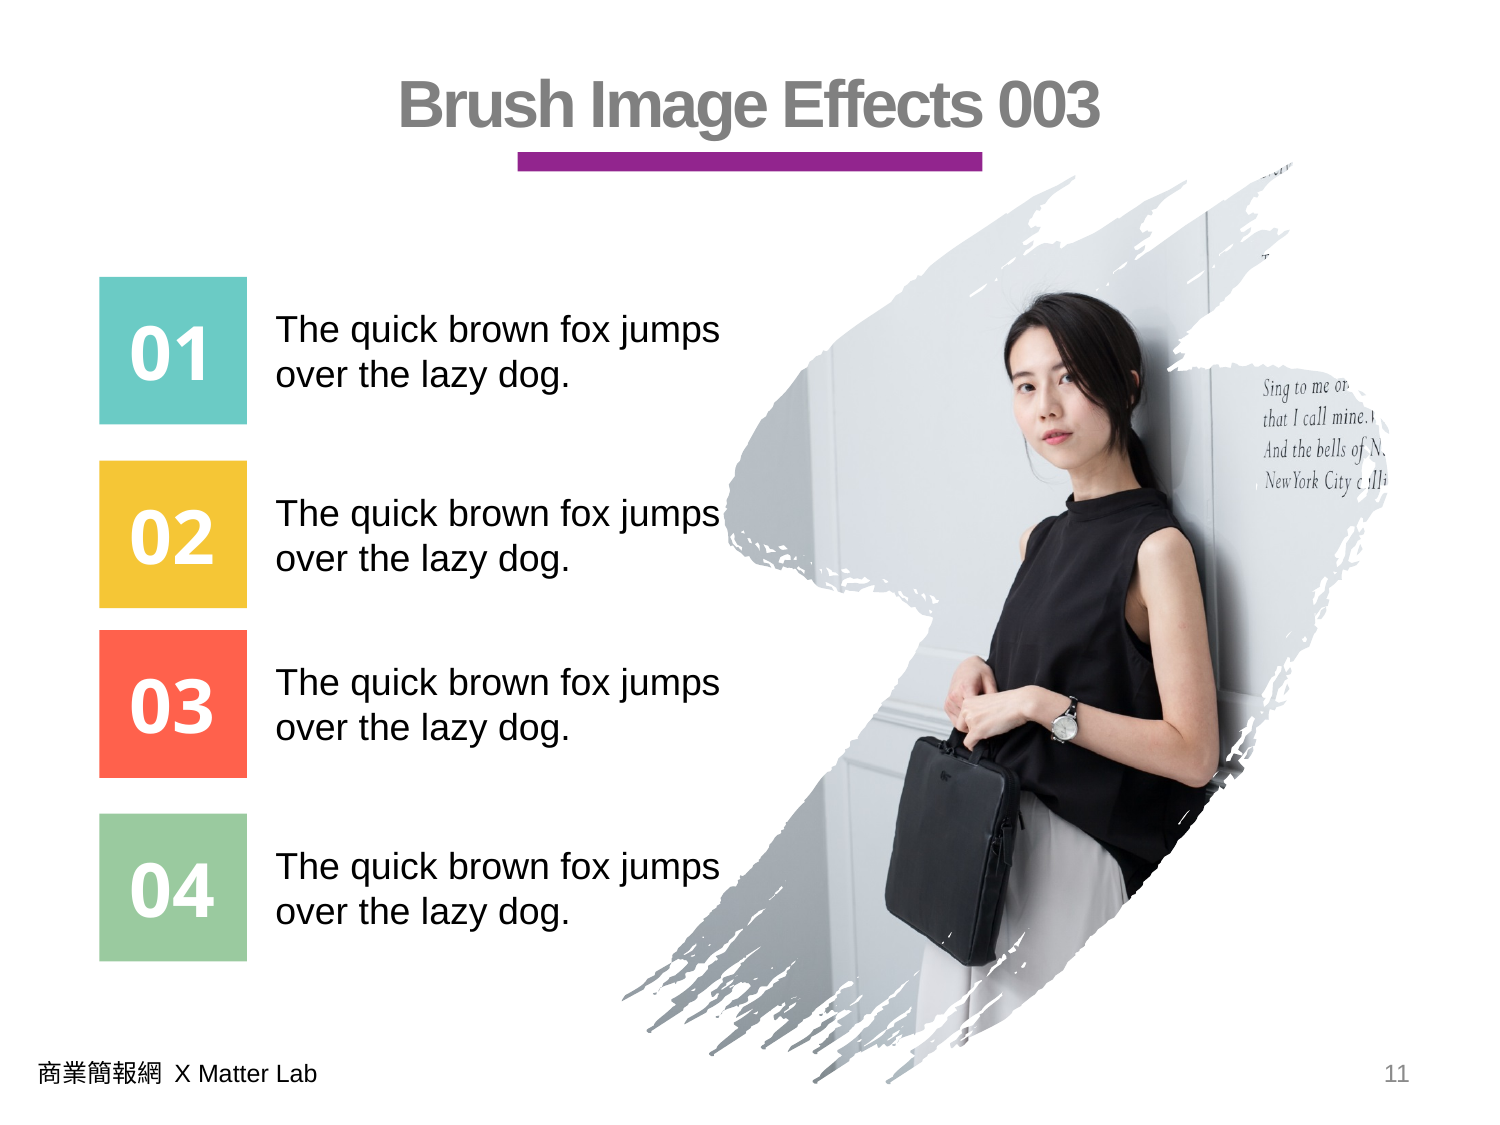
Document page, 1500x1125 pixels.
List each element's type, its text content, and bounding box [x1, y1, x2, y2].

text_box 03 [97, 628, 249, 780]
text_box The quick brown fox jumps over the lazy dog. [260, 481, 616, 587]
slide_number 10 [1074, 1042, 1425, 1103]
picture [621, 161, 1390, 1085]
text_box The quick brown fox jumps over the lazy dog. [260, 650, 616, 756]
text_box The quick brown fox jumps over the lazy dog. [260, 297, 616, 403]
text_box 04 [97, 812, 249, 963]
text_box 02 [97, 458, 249, 610]
footer 商業簡報網 X Matter Lab [23, 1042, 499, 1103]
text_box 01 [97, 275, 249, 427]
text_box The quick brown fox jumps over the lazy dog. [260, 834, 616, 940]
text_box [515, 150, 984, 173]
text_box Brush Image Effects 003 [382, 53, 1118, 149]
